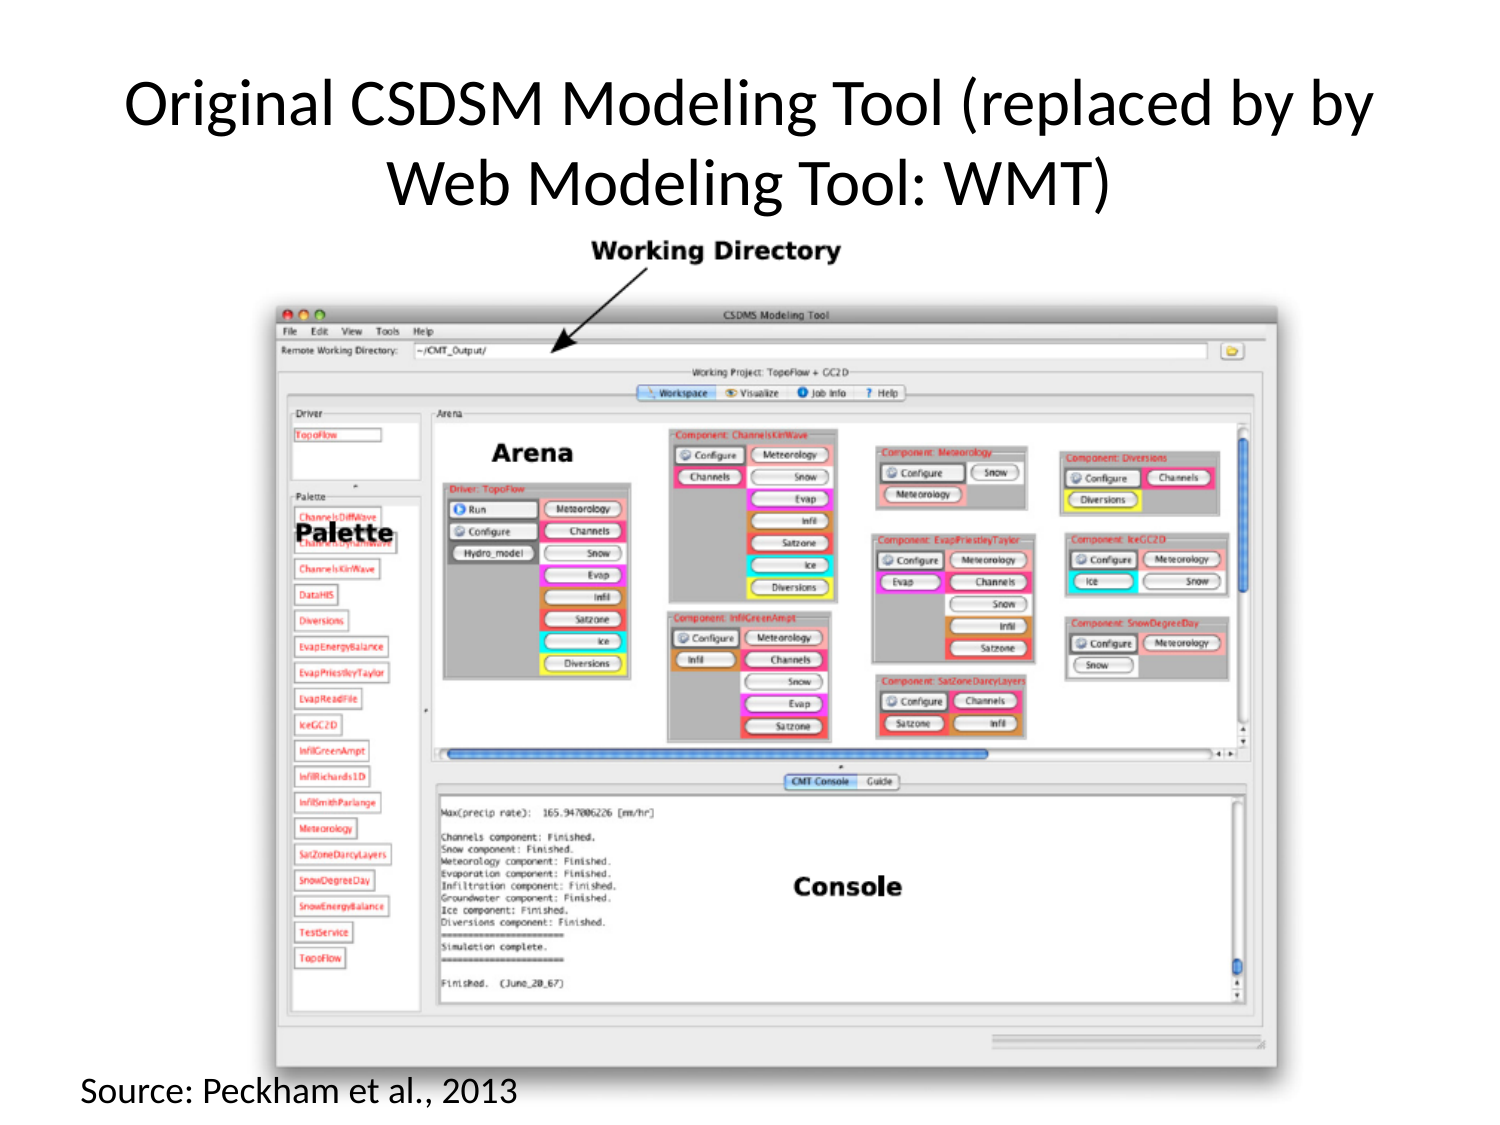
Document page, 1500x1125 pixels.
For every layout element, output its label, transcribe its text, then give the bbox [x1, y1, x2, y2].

text_box Source: Peckham et al., 2013 [65, 1058, 197, 1118]
title Original CSDSM Modeling Tool (replaced by by Web Modeling Tool: WMT) [75, 45, 1425, 233]
picture [202, 224, 1329, 1121]
